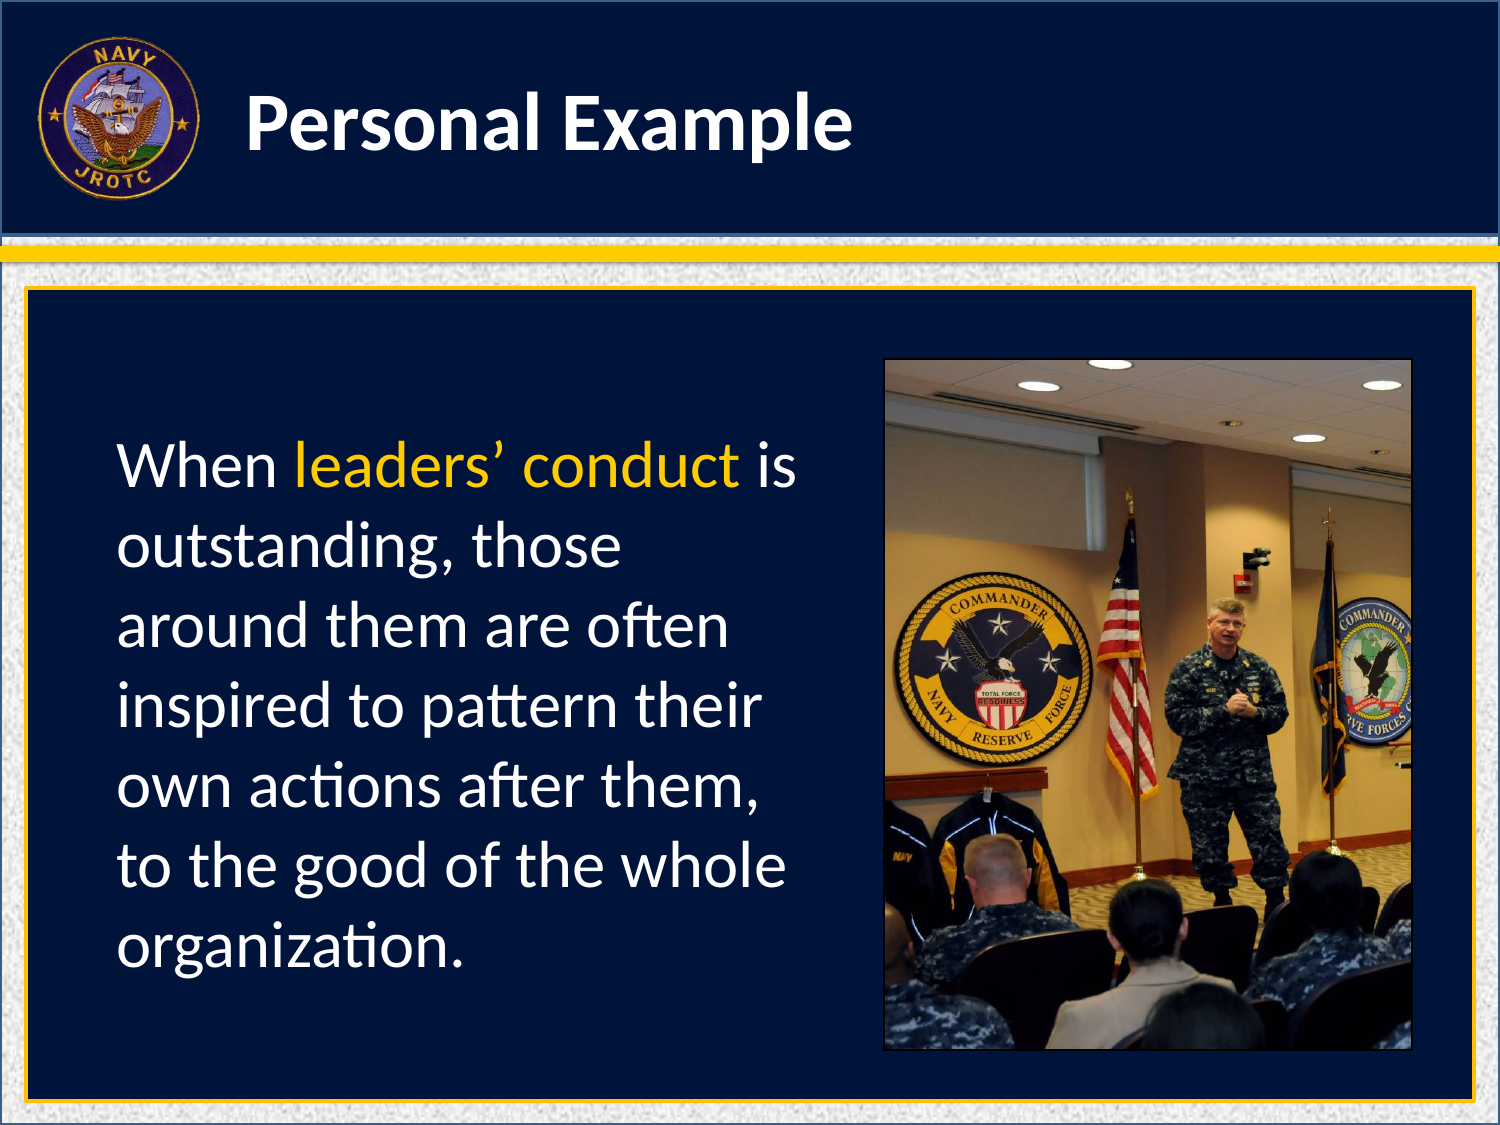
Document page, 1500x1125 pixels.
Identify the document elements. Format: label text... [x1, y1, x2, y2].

picture [37, 34, 200, 201]
picture [2, 237, 1498, 246]
list Personal Example [243, 64, 1449, 170]
text_box When leaders’ conduct is outstanding, those around them are often inspired to pattern their own actions after them, to the good of the whole organization. [101, 413, 823, 989]
picture [2, 262, 1498, 1123]
